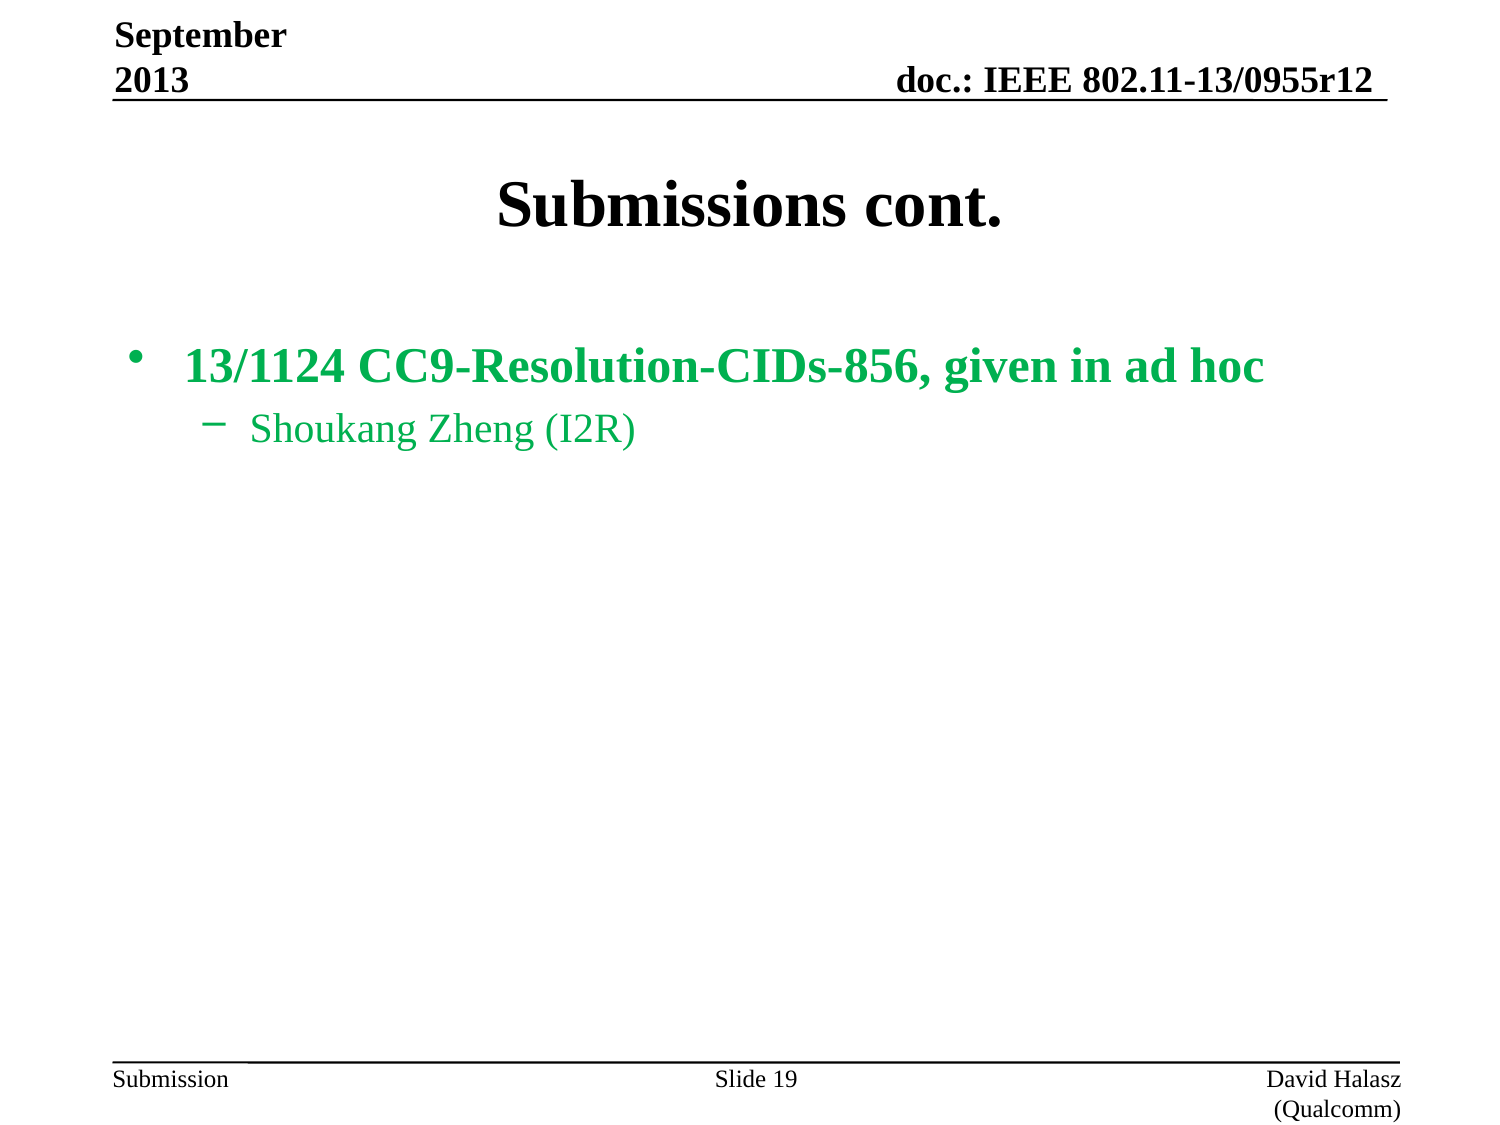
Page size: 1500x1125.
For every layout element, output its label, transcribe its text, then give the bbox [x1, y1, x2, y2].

footer David Halasz (Qualcomm) [1264, 1061, 1402, 1093]
slide_number Slide 19 [712, 1061, 800, 1093]
title Submissions cont. [112, 112, 1388, 288]
list 13/1124 CC9-Resolution-CIDs-856, given in ad hoc Shoukang Zheng (I2R) [112, 324, 1388, 1001]
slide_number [114, 54, 333, 101]
